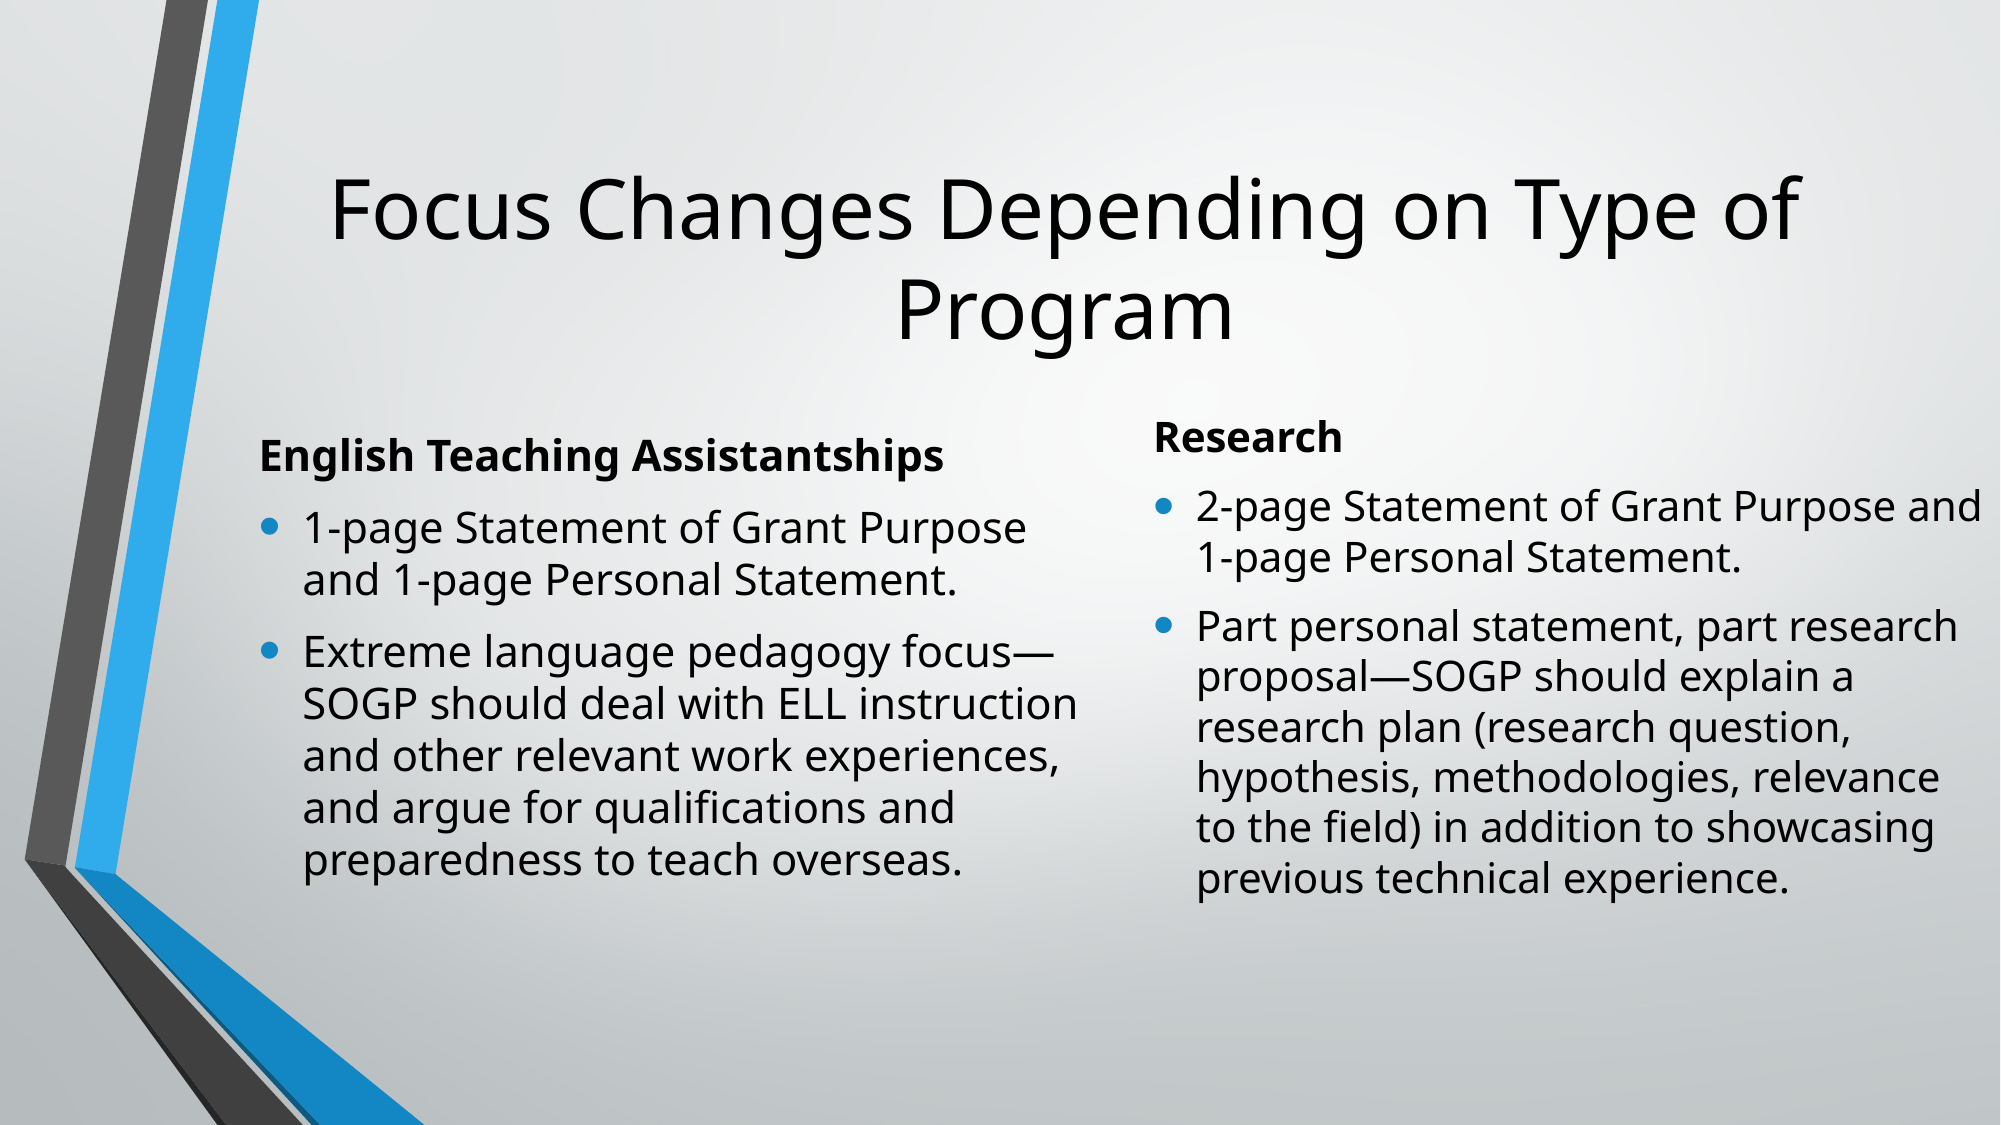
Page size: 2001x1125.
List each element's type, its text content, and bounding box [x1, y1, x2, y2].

title Focus Changes Depending on Type of Program [243, 112, 1887, 400]
list Research 2-page Statement of Grant Purpose and 1-page Personal Statement. Part personal statement, part research proposal—SOGP should explain a research plan (research question, hypothesis, methodologies, relevance to the field) in addition to showcasing previous technical experience. [1138, 399, 2000, 913]
text_box English Teaching Assistantships 1-page Statement of Grant Purpose and 1-page Personal Statement. Extreme language pedagogy focus—SOGP should deal with ELL instruction and other relevant work experiences, and argue for qualifications and preparedness to teach overseas. [243, 399, 1106, 913]
